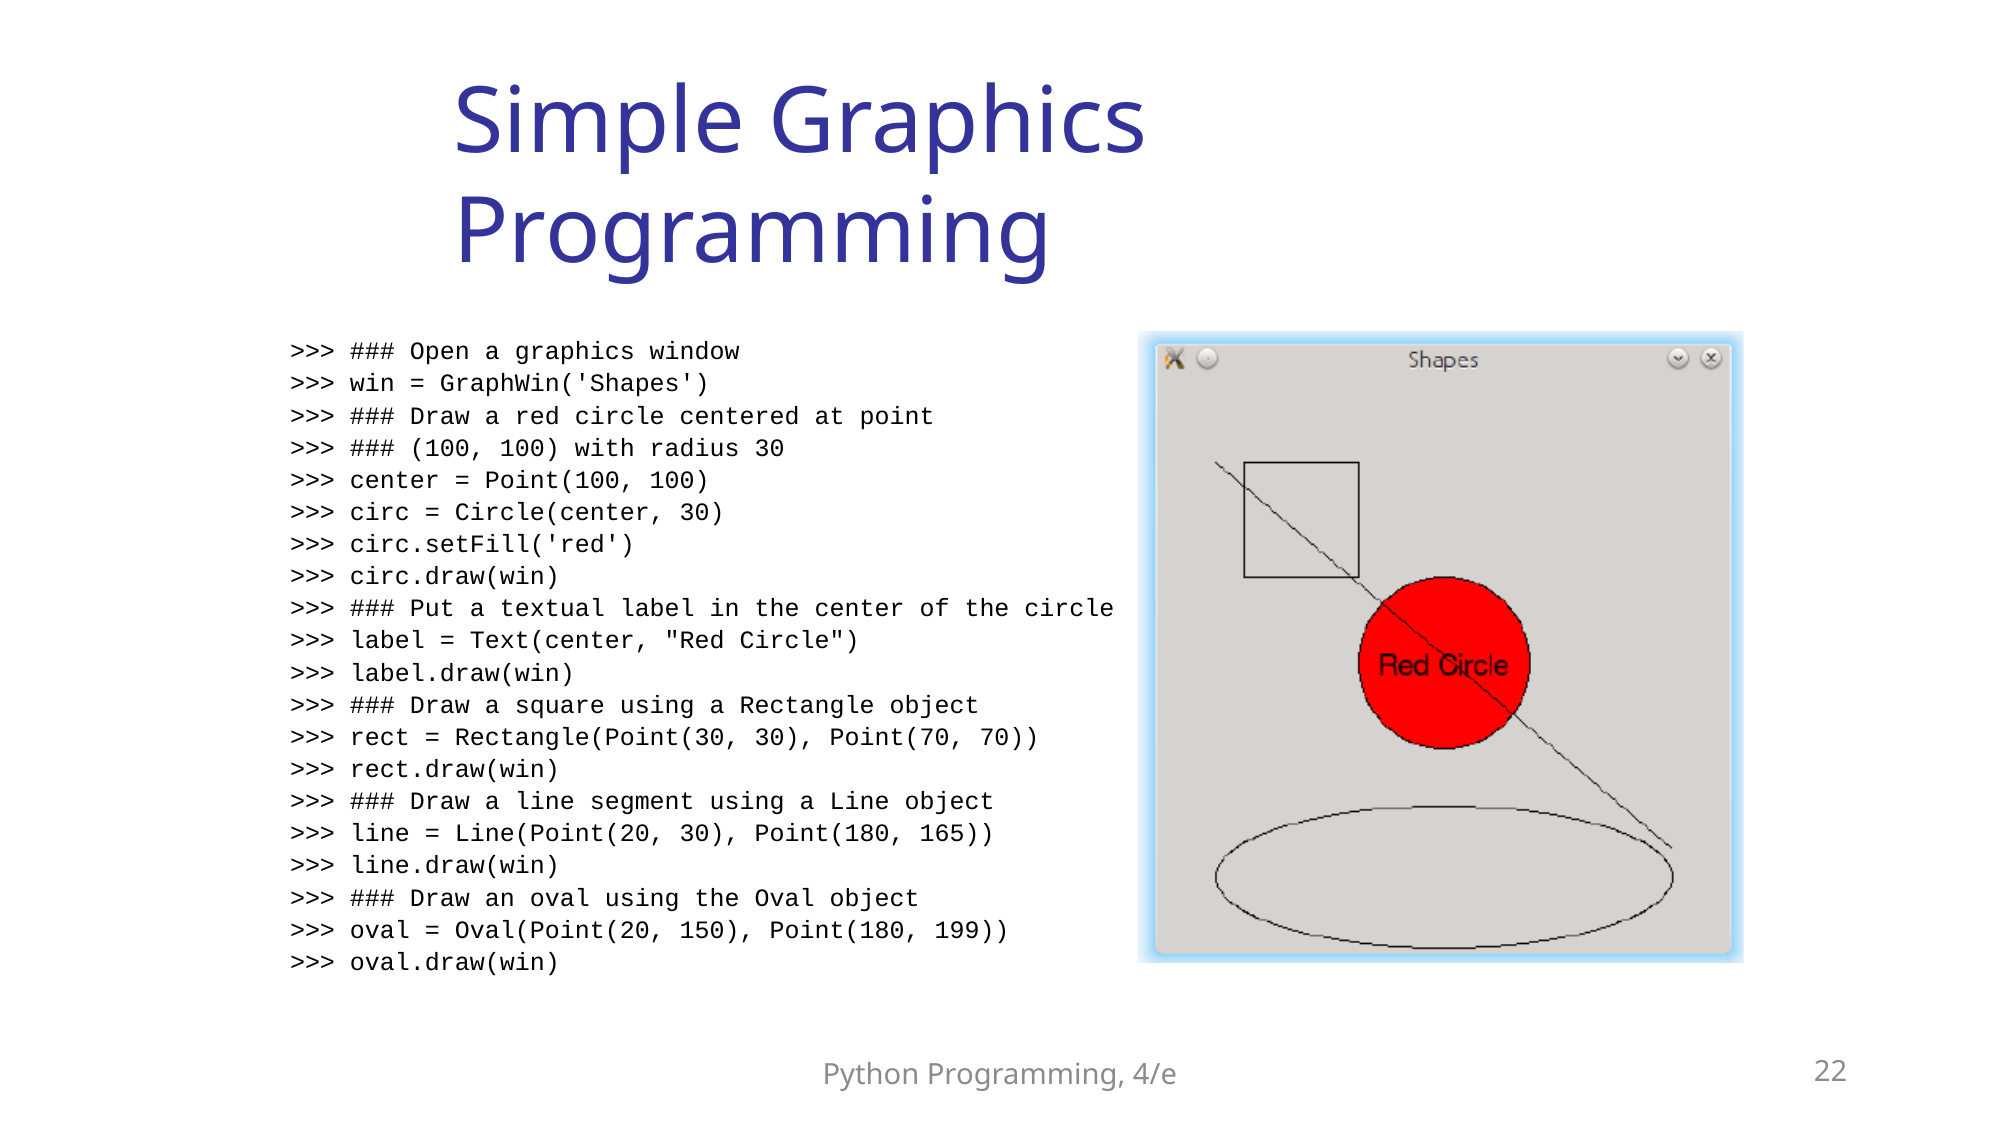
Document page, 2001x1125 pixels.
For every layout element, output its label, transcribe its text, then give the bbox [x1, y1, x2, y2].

footer Python Programming, 4/e [662, 1042, 1338, 1103]
picture [1137, 330, 1744, 963]
slide_number 22 [1412, 1042, 1863, 1103]
text_box >>> ### Open a graphics window >>> win = GraphWin('Shapes') >>> ### Draw a red circle centered at point >>> ### (100, 100) with radius 30 >>> center = Point(100, 100) >>> circ = Circle(center, 30) >>> circ.setFill('red') >>> circ.draw(win) >>> ### Put a textual label in the center of the circle >>> label = Text(center, "Red Circle") >>> label.draw(win) >>> ### Draw a square using a Rectangle object >>> rect = Rectangle(Point(30, 30), Point(70, 70)) >>> rect.draw(win) >>> ### Draw a line segment using a Line object >>> line = Line(Point(20, 30), Point(180, 165)) >>> line.draw(win) >>> ### Draw an oval using the Oval object >>> oval = Oval(Point(20, 150), Point(180, 199)) >>> oval.draw(win) [275, 330, 1138, 1006]
text_box Simple Graphics Programming [438, 53, 1718, 289]
